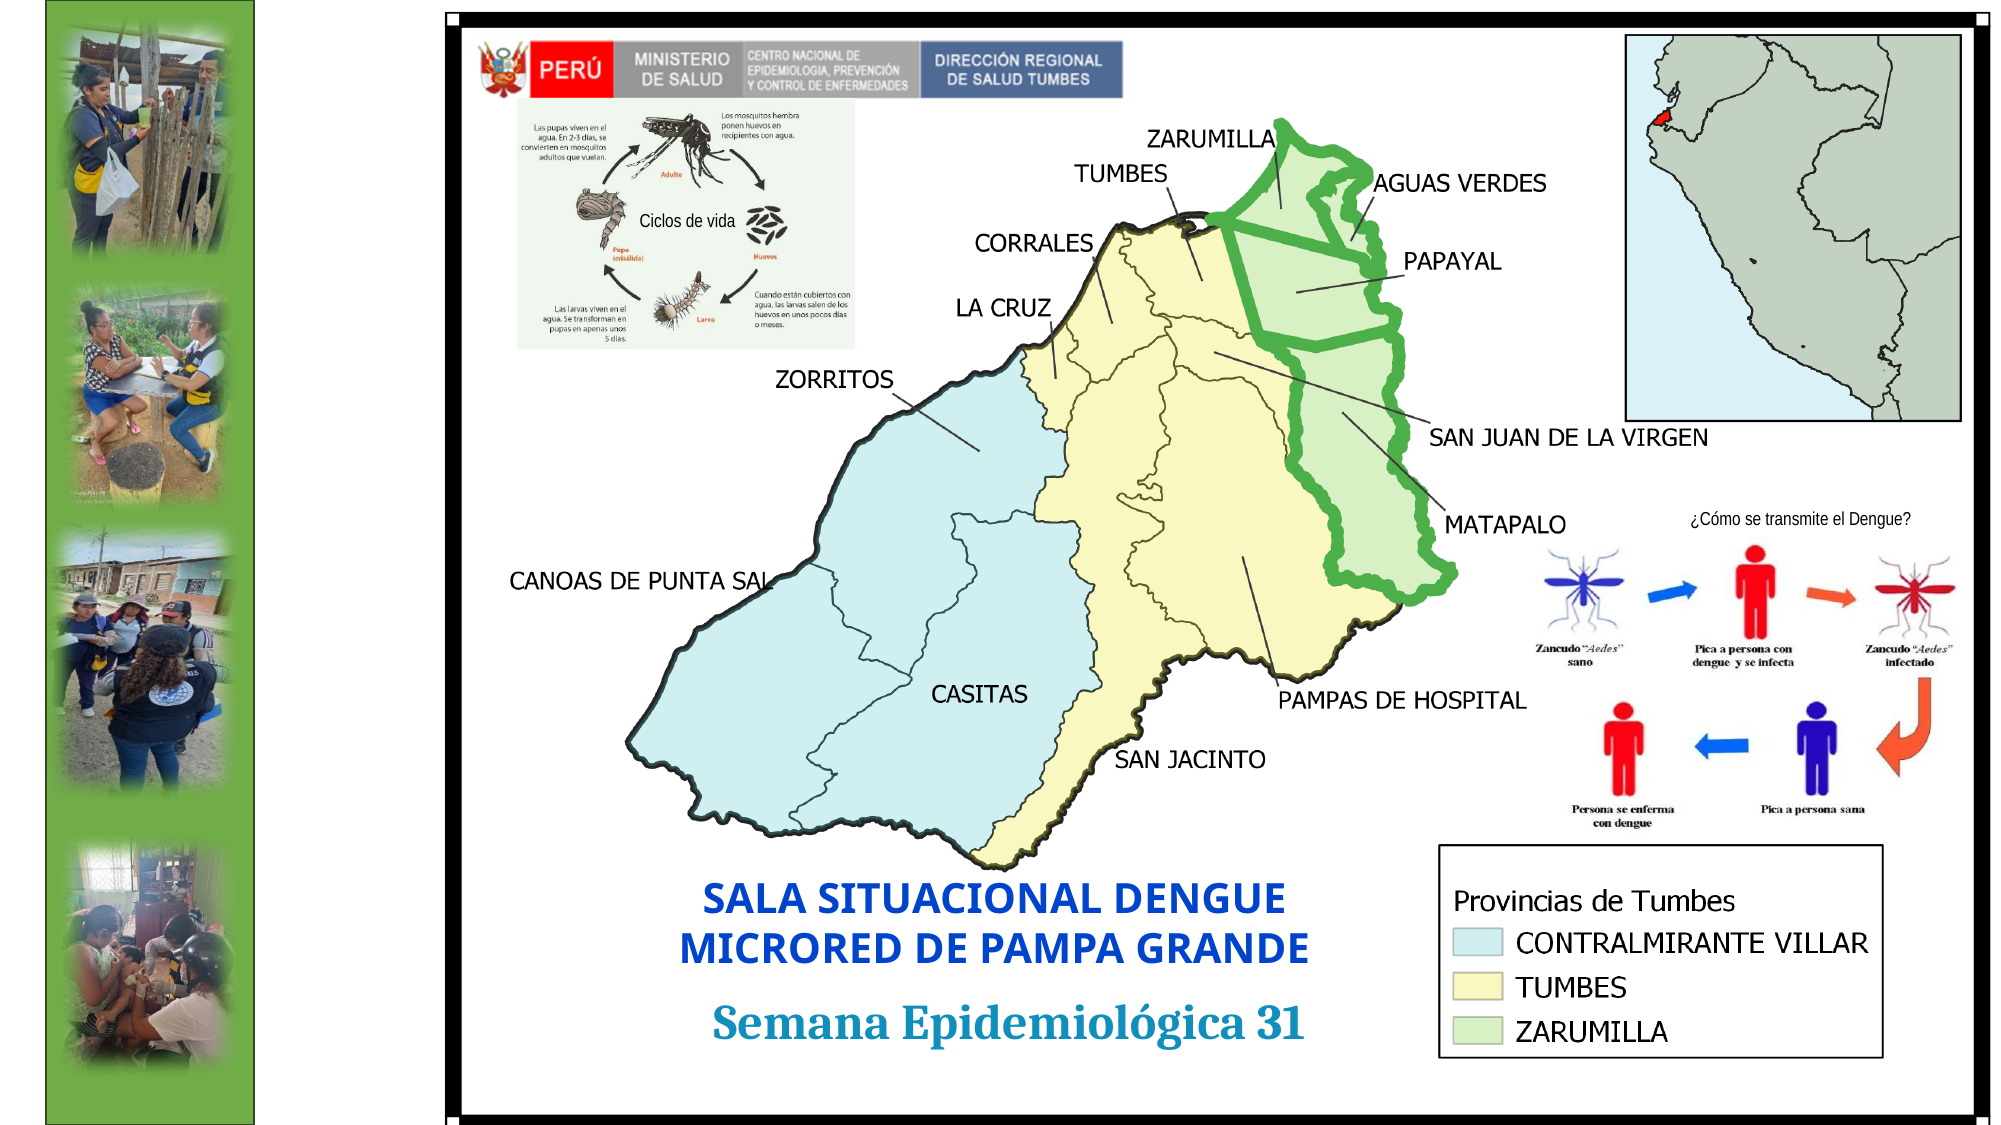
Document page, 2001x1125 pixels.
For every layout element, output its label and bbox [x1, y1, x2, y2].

picture [430, 0, 2000, 1125]
text_box [45, 0, 255, 1125]
picture [52, 15, 240, 266]
picture [56, 831, 242, 1079]
picture [45, 276, 242, 803]
